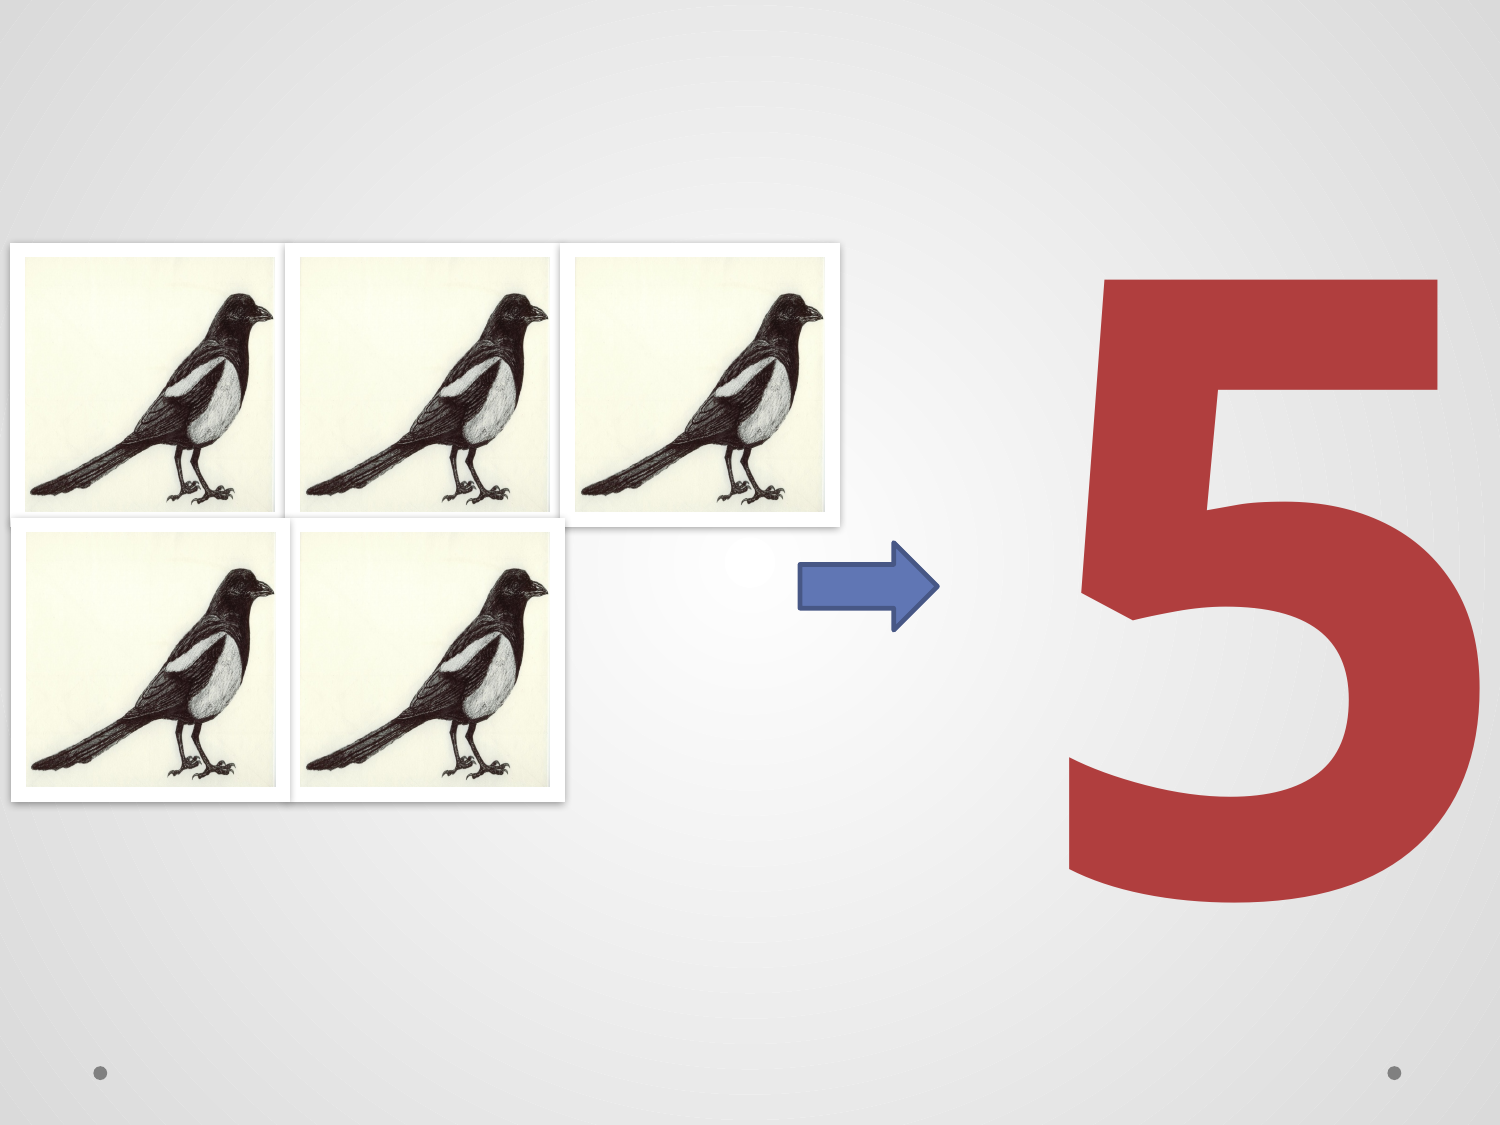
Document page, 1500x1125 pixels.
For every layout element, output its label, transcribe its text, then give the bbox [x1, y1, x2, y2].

picture [574, 257, 826, 513]
picture [25, 532, 277, 788]
text_box 5 [1012, 26, 1325, 1075]
picture [24, 257, 276, 513]
text_box [797, 540, 940, 633]
picture [299, 257, 551, 513]
picture [299, 532, 551, 788]
